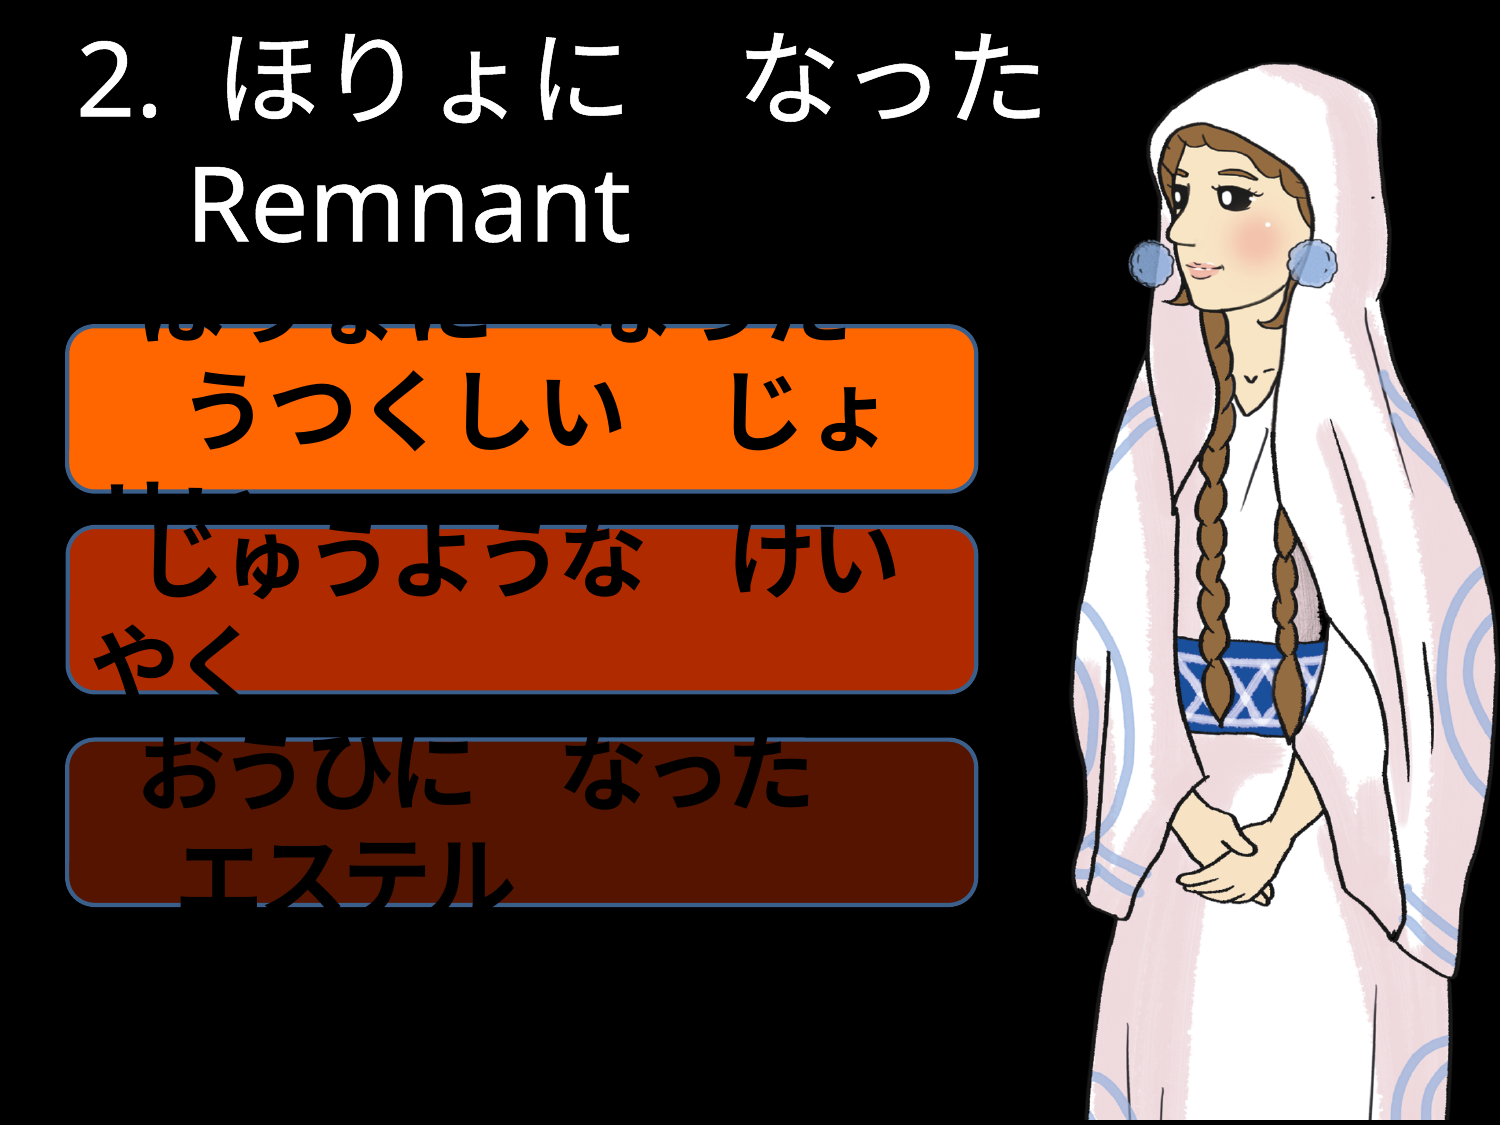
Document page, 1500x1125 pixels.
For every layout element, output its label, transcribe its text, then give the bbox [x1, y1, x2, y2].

text_box じゅうような けいやく [65, 524, 979, 695]
title 2. ほりょに なった Remnant [41, 54, 1500, 220]
text_box おうひに なった エステル [65, 737, 979, 908]
text_box ほりょに なった うつくしい じょせい [65, 324, 979, 494]
picture [1068, 62, 1500, 1120]
